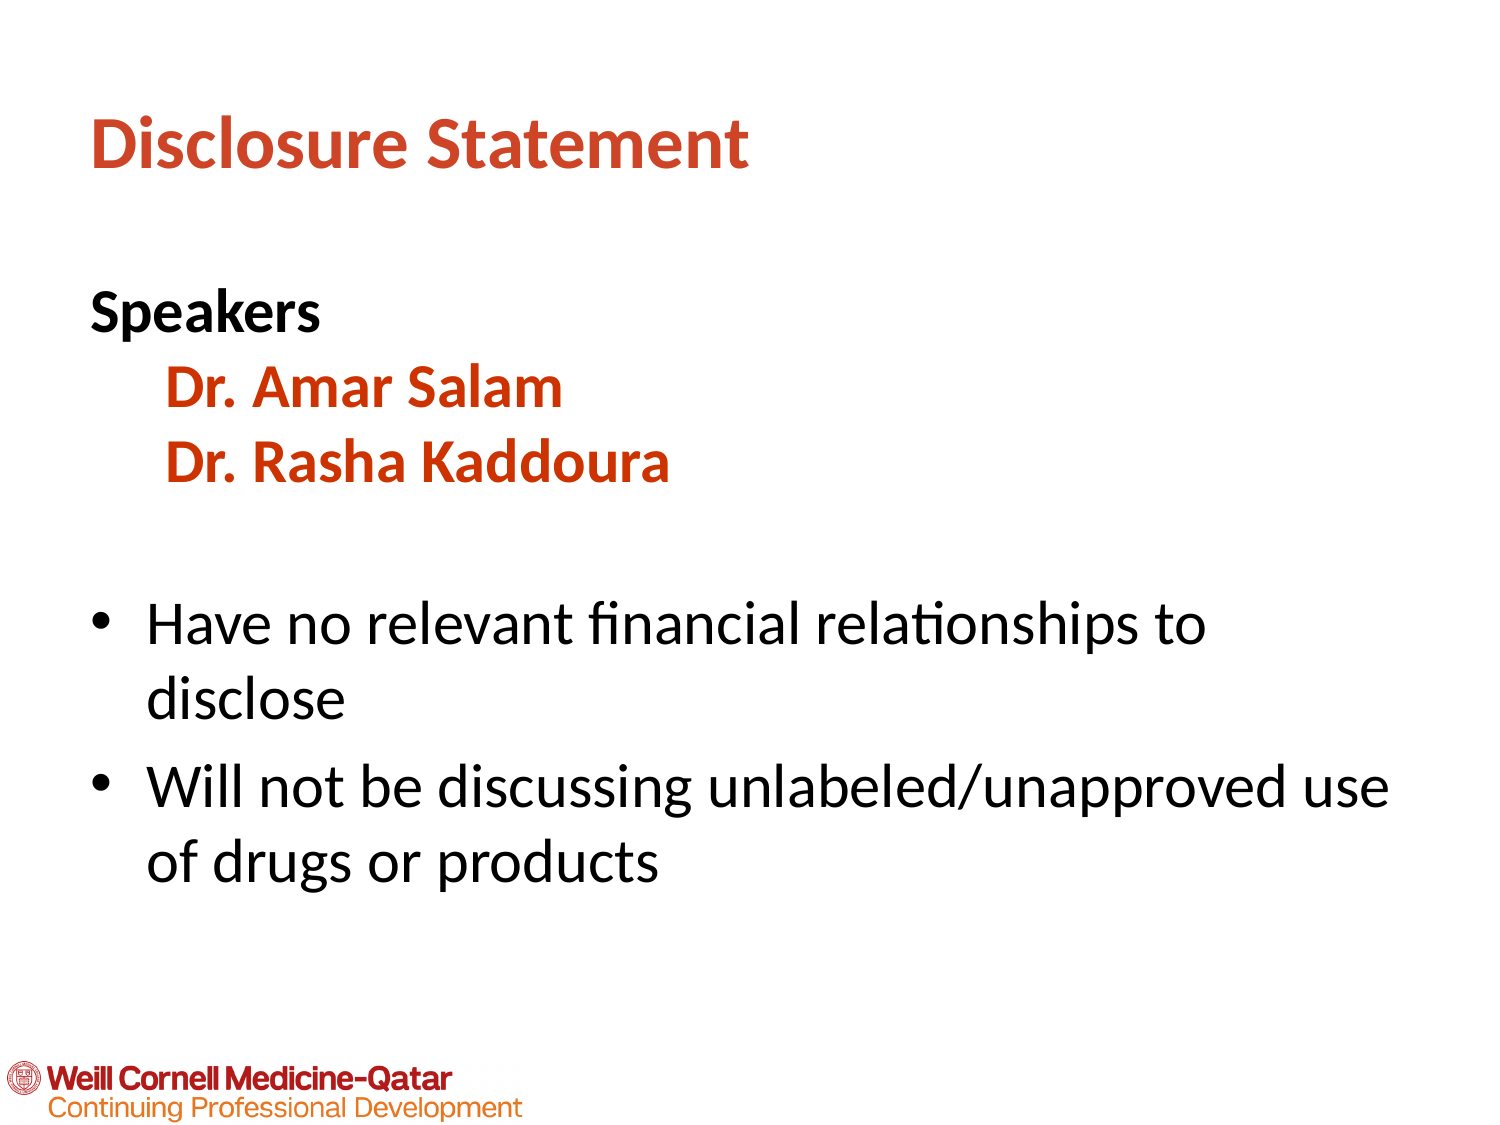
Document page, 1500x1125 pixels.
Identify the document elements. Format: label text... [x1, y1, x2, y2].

title Disclosure Statement [75, 45, 1425, 233]
picture [7, 1060, 523, 1125]
list Speakers Dr. Amar Salam Dr. Rasha Kaddoura Have no relevant financial relationships to disclose Will not be discussing unlabeled/unapproved use of drugs or products [75, 262, 1425, 1005]
